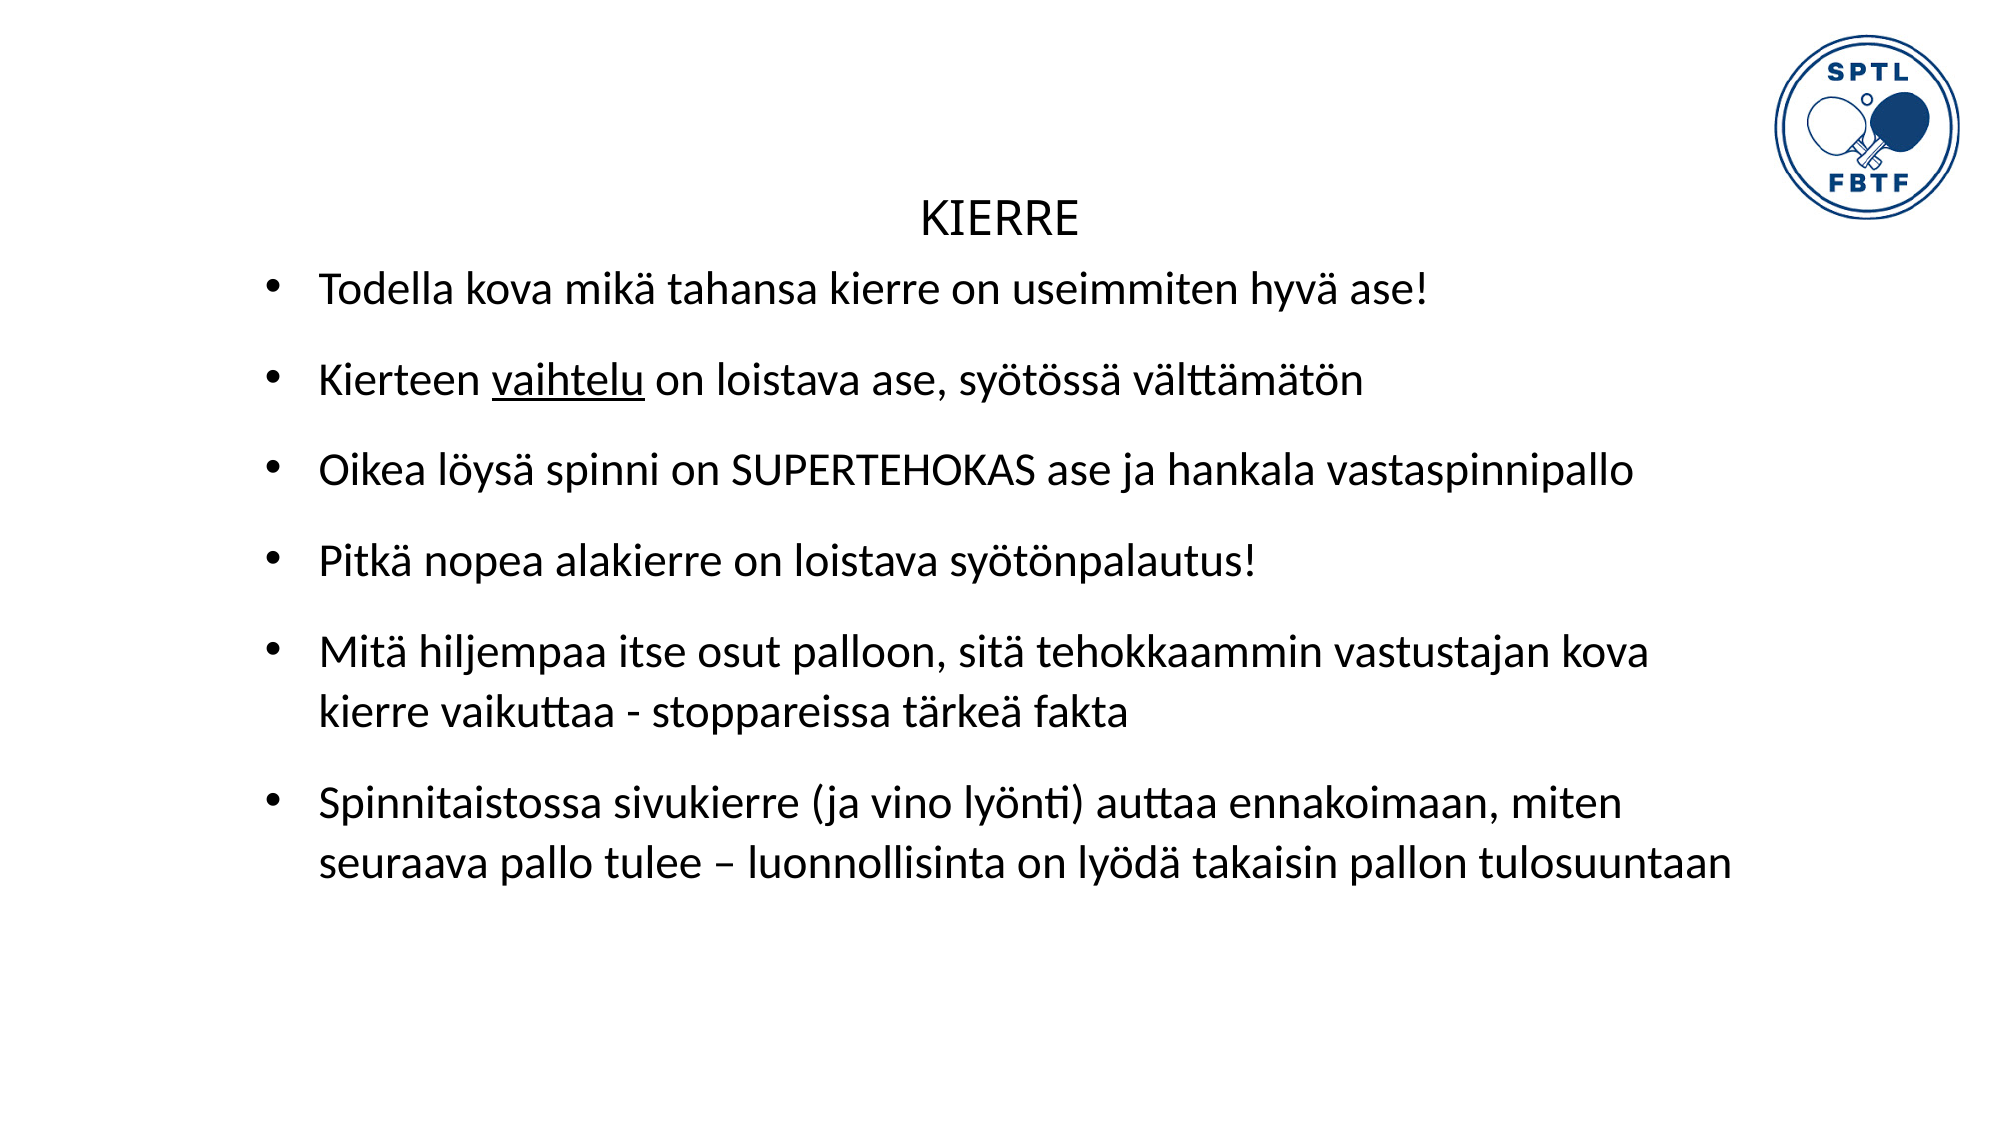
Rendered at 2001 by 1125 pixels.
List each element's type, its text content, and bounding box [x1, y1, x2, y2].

subtitle Todella kova mikä tahansa kierre on useimmiten hyvä ase! Kierteen vaihtelu on loistava ase, syötössä välttämätön Oikea löysä spinni on SUPERTEHOKAS ase ja hankala vastaspinnipallo Pitkä nopea alakierre on loistava syötönpalautus! Mitä hiljempaa itse osut palloon, sitä tehokkaammin vastustajan kova kierre vaikuttaa - stoppareissa tärkeä fakta Spinnitaistossa sivukierre (ja vino lyönti) auttaa ennakoimaan, miten seuraava pallo tulee – luonnollisinta on lyödä takaisin pallon tulosuuntaan [249, 245, 1750, 1074]
picture [1774, 34, 1960, 220]
title KIERRE [249, 184, 1750, 245]
